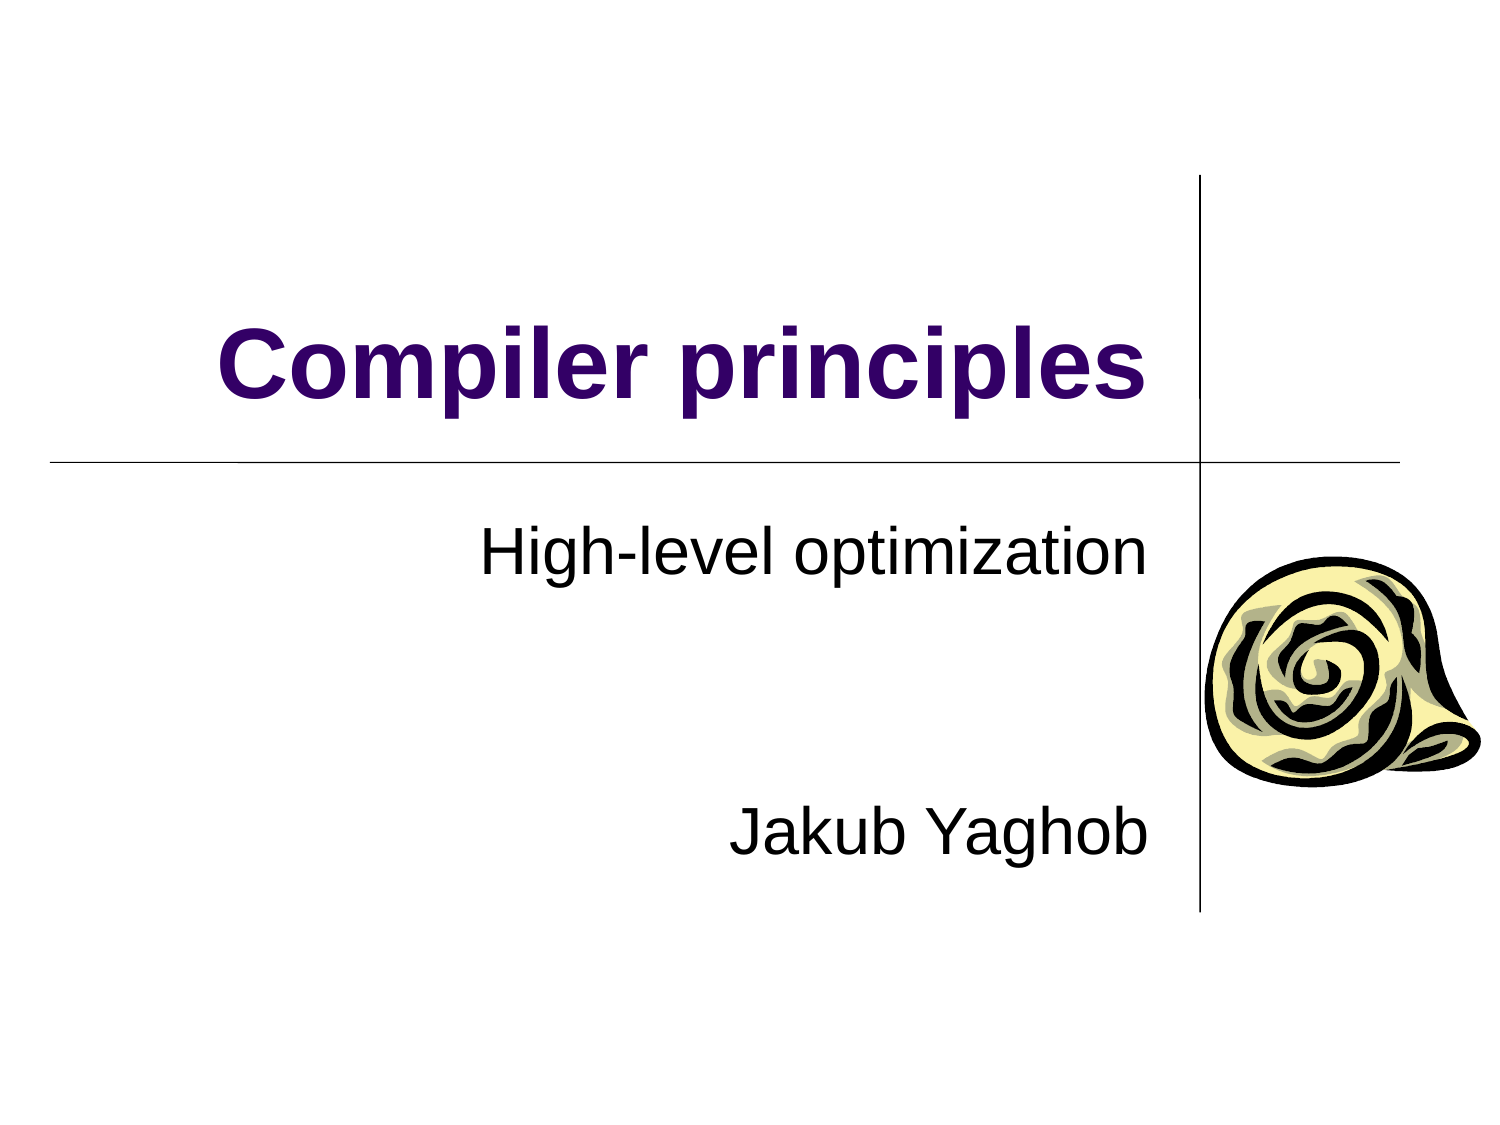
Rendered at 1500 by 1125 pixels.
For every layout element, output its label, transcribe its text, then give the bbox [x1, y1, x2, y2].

subtitle High-level optimization Jakub Yaghob [139, 499, 1165, 888]
title Compiler principles [51, 76, 1165, 427]
